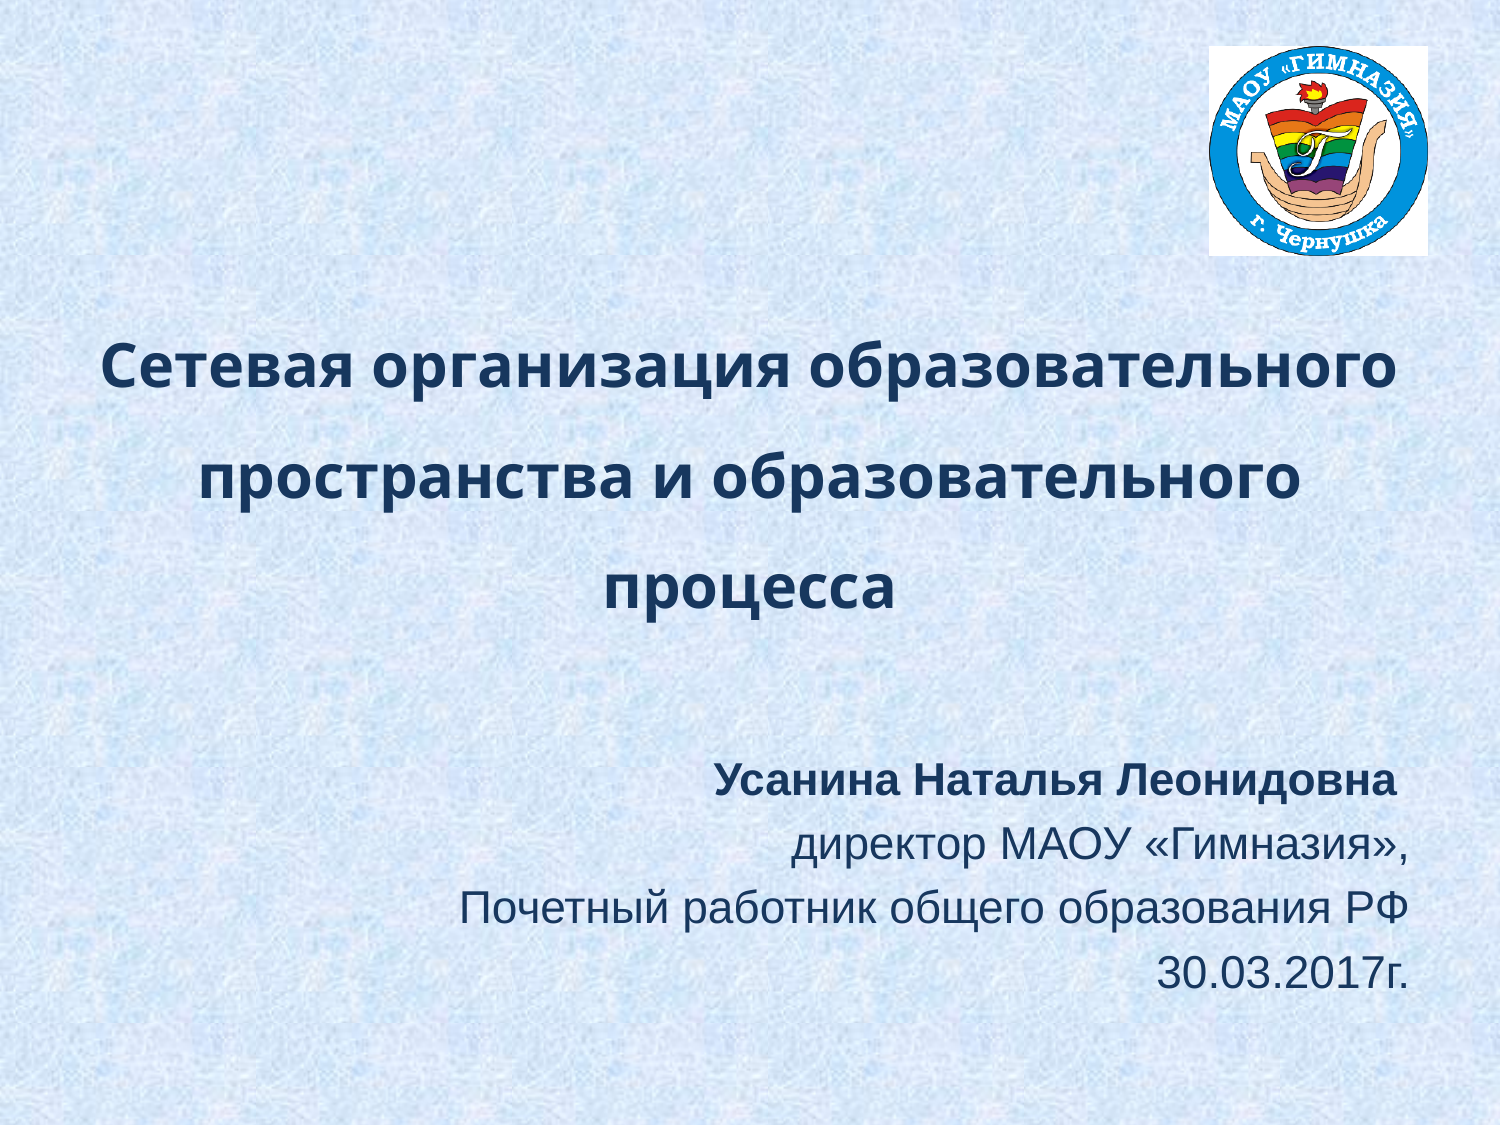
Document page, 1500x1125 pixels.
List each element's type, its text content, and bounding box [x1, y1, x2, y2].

picture [0, 0, 1500, 1125]
list Сетевая организация образовательного пространства и образовательного процесса Усанина Наталья Леонидовна директор МАОУ «Гимназия», Почетный работник общего образования РФ 30.03.2017г. [75, 196, 1425, 1005]
